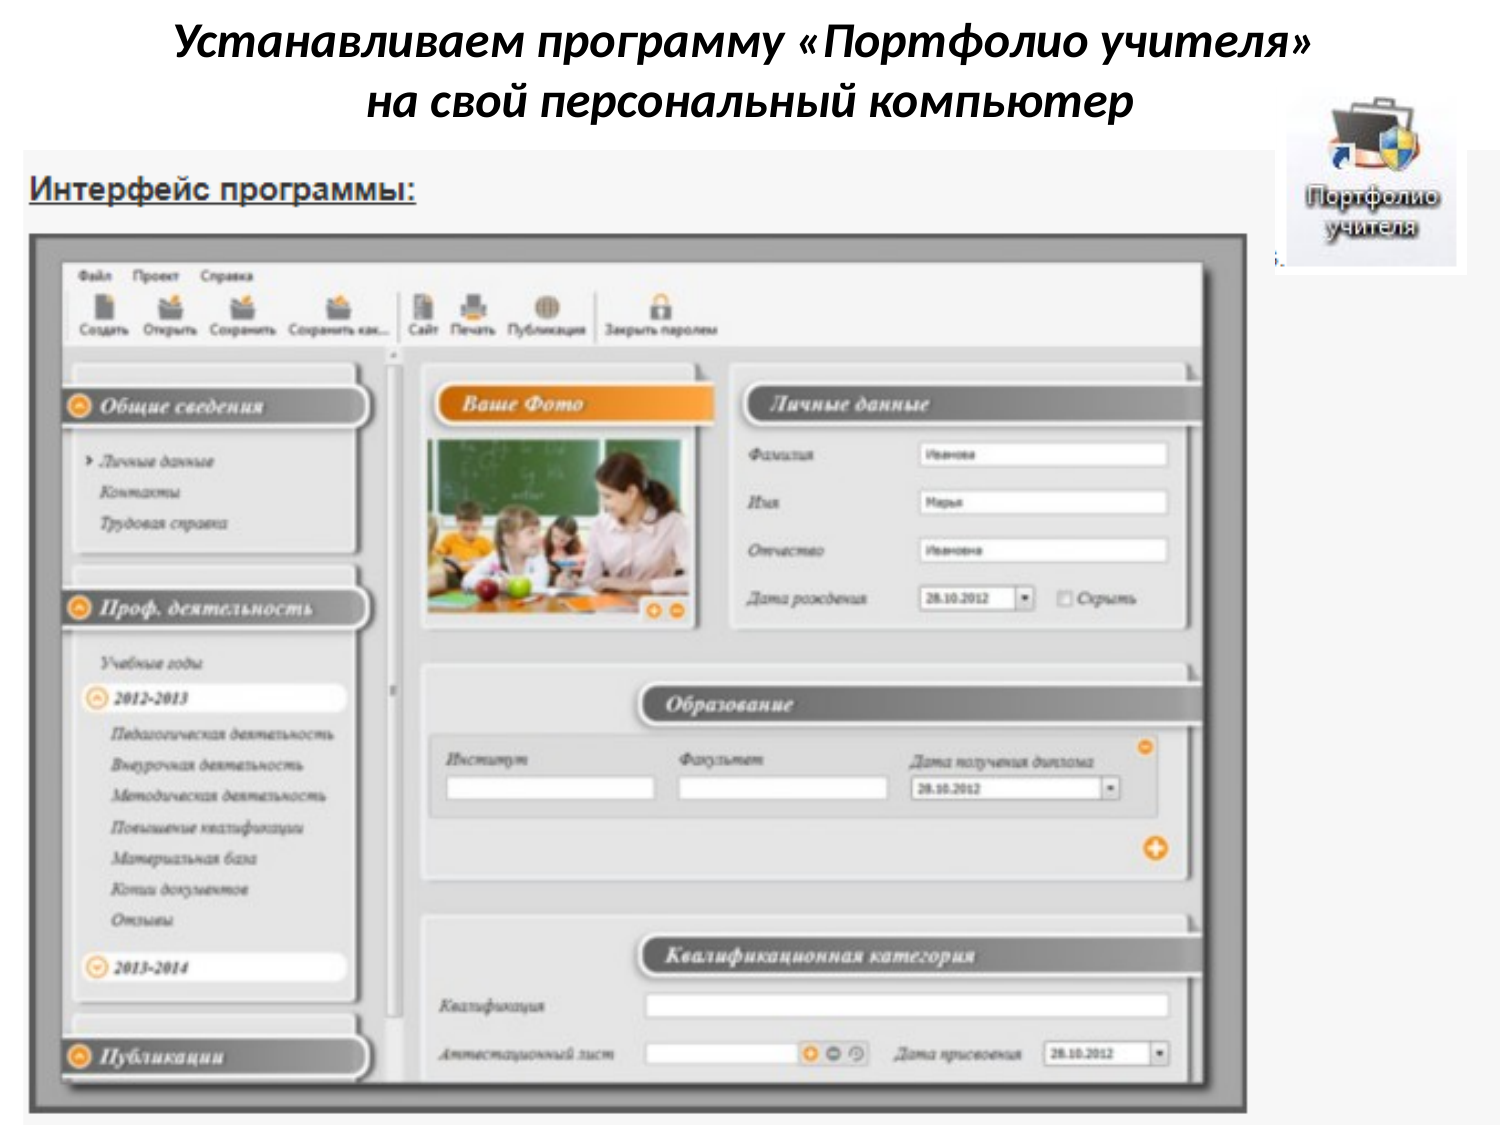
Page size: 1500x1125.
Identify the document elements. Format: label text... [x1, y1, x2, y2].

picture [23, 87, 1500, 1125]
text_box Устанавливаем программу «Портфолио учителя» на свой персональный компьютер [0, 0, 1500, 135]
